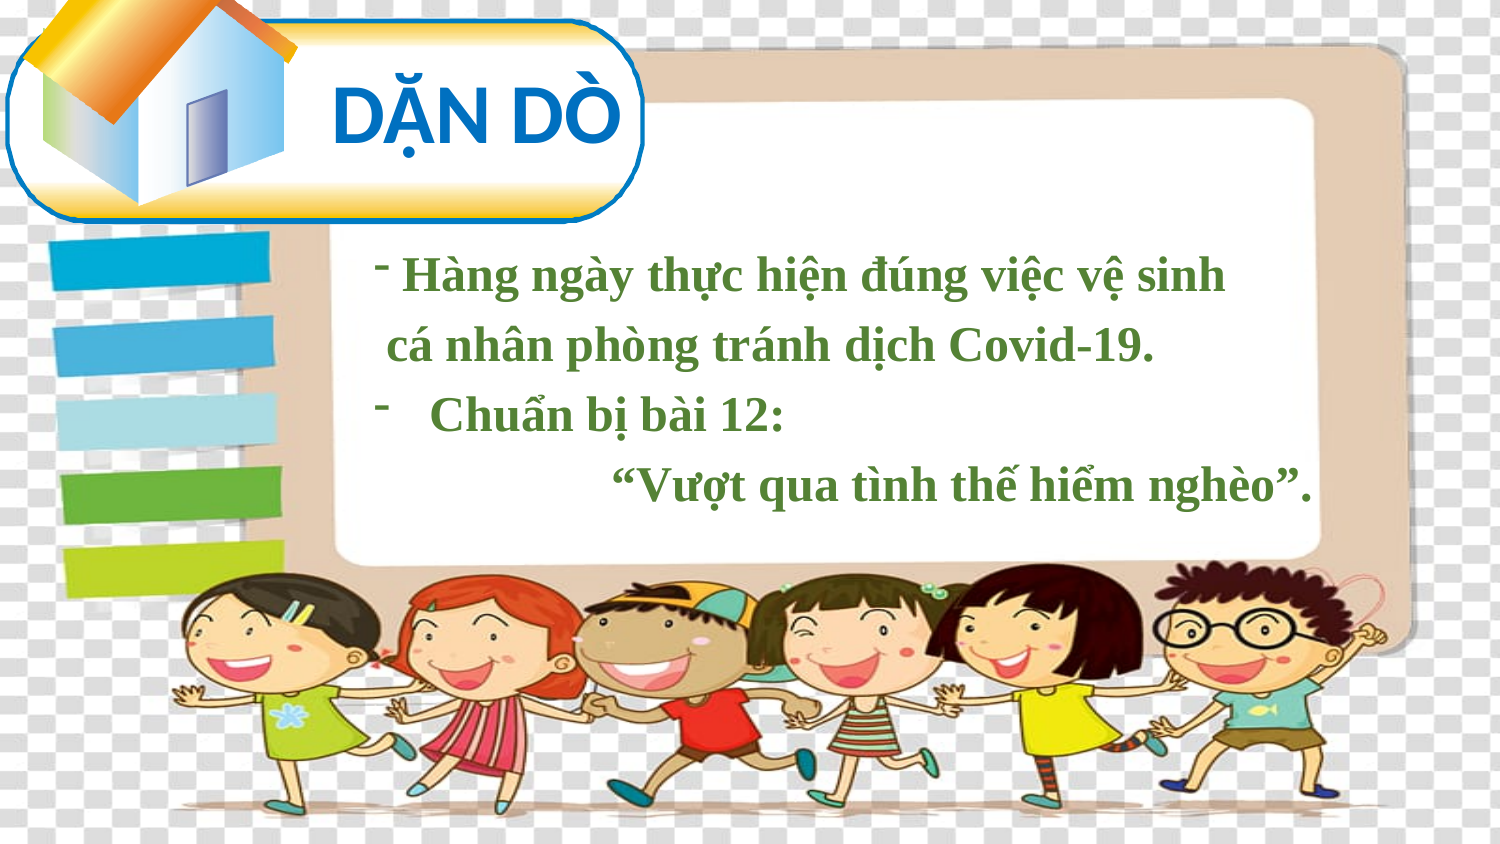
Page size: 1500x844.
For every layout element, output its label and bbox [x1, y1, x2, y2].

text_box [0, 0, 650, 229]
picture [0, 0, 1500, 844]
